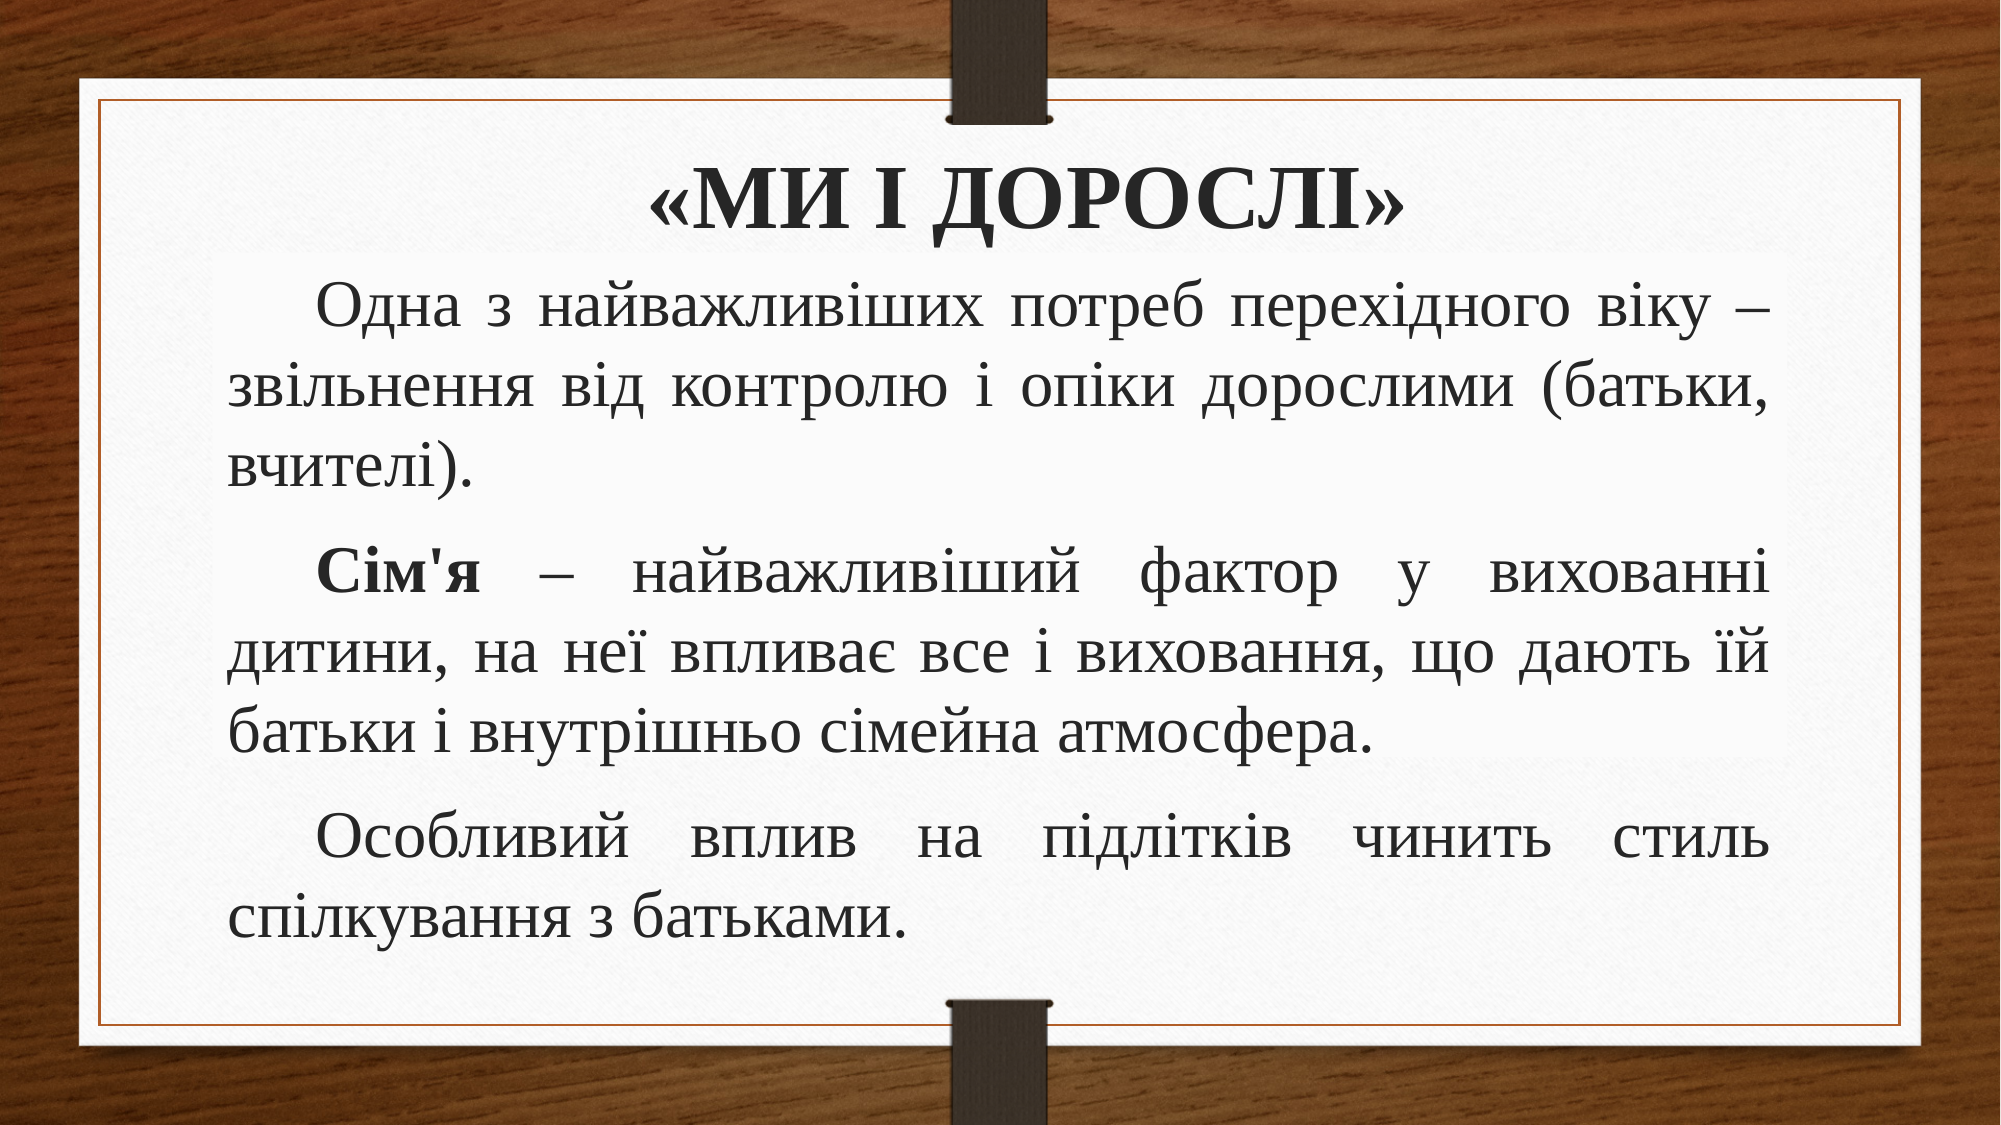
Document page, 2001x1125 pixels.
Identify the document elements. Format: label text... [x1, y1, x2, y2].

list Одна з найважливіших потреб перехідного віку –звільнення від контролю і опіки дорослими (батьки, вчителі). Сім'я – найважливіший фактор у вихованні дитини, на неї впливає все і виховання, що дають їй батьки і внутрішньо сімейна атмосфера. Особливий вплив на підлітків чинить стиль спілкування з батьками. [212, 252, 1788, 758]
title «Ми і дорослі» [0, 99, 1528, 284]
picture [0, 284, 948, 1125]
picture [101, 0, 2001, 1125]
picture [0, 0, 948, 99]
